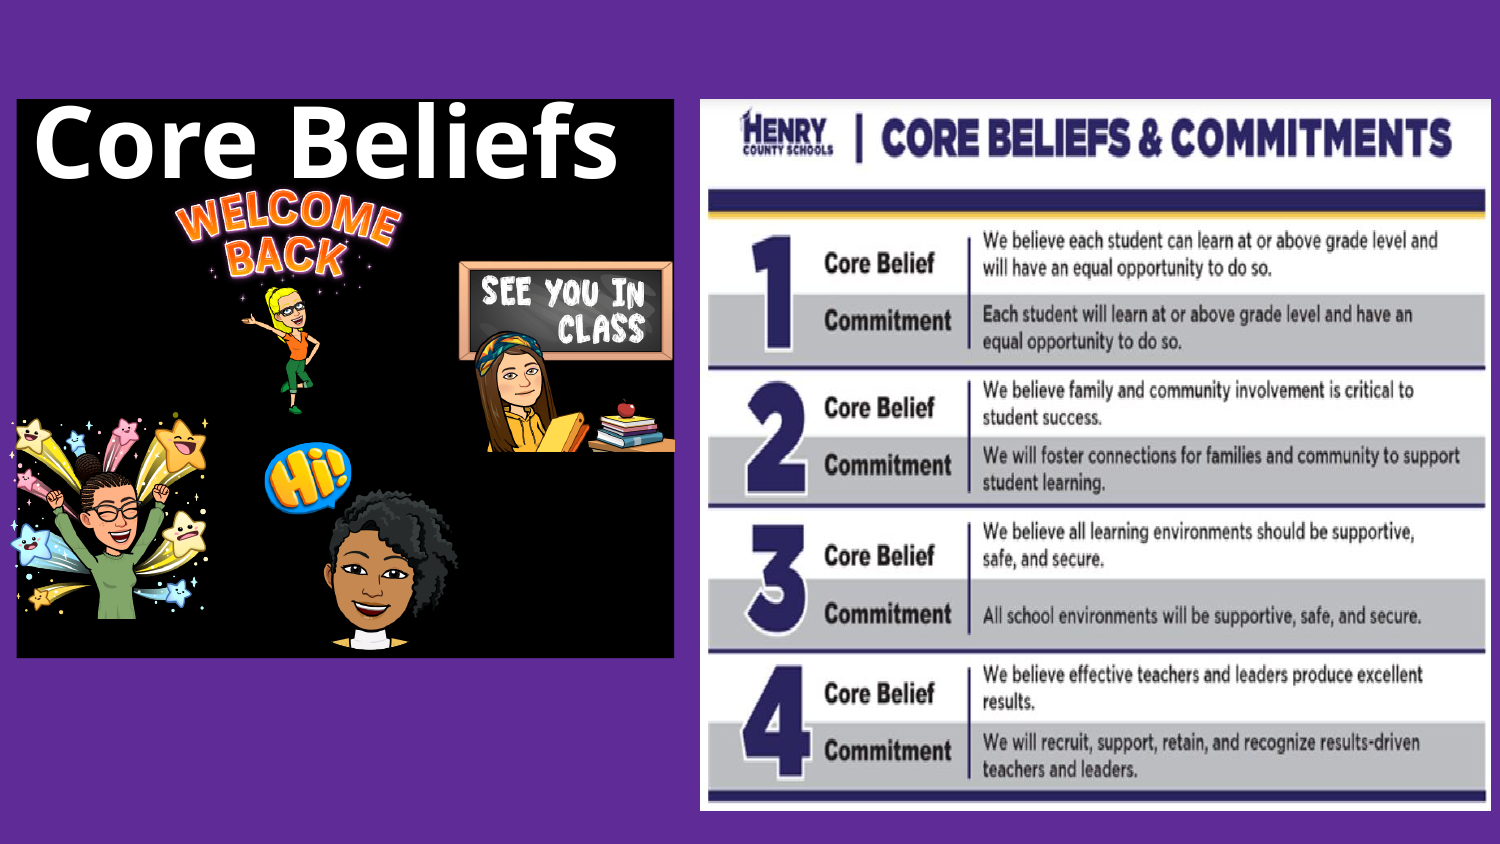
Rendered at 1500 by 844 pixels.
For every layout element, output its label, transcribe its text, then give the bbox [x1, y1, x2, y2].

title Core Beliefs [16, 99, 675, 659]
picture [261, 247, 675, 659]
picture [6, 178, 412, 620]
picture [700, 98, 1491, 811]
